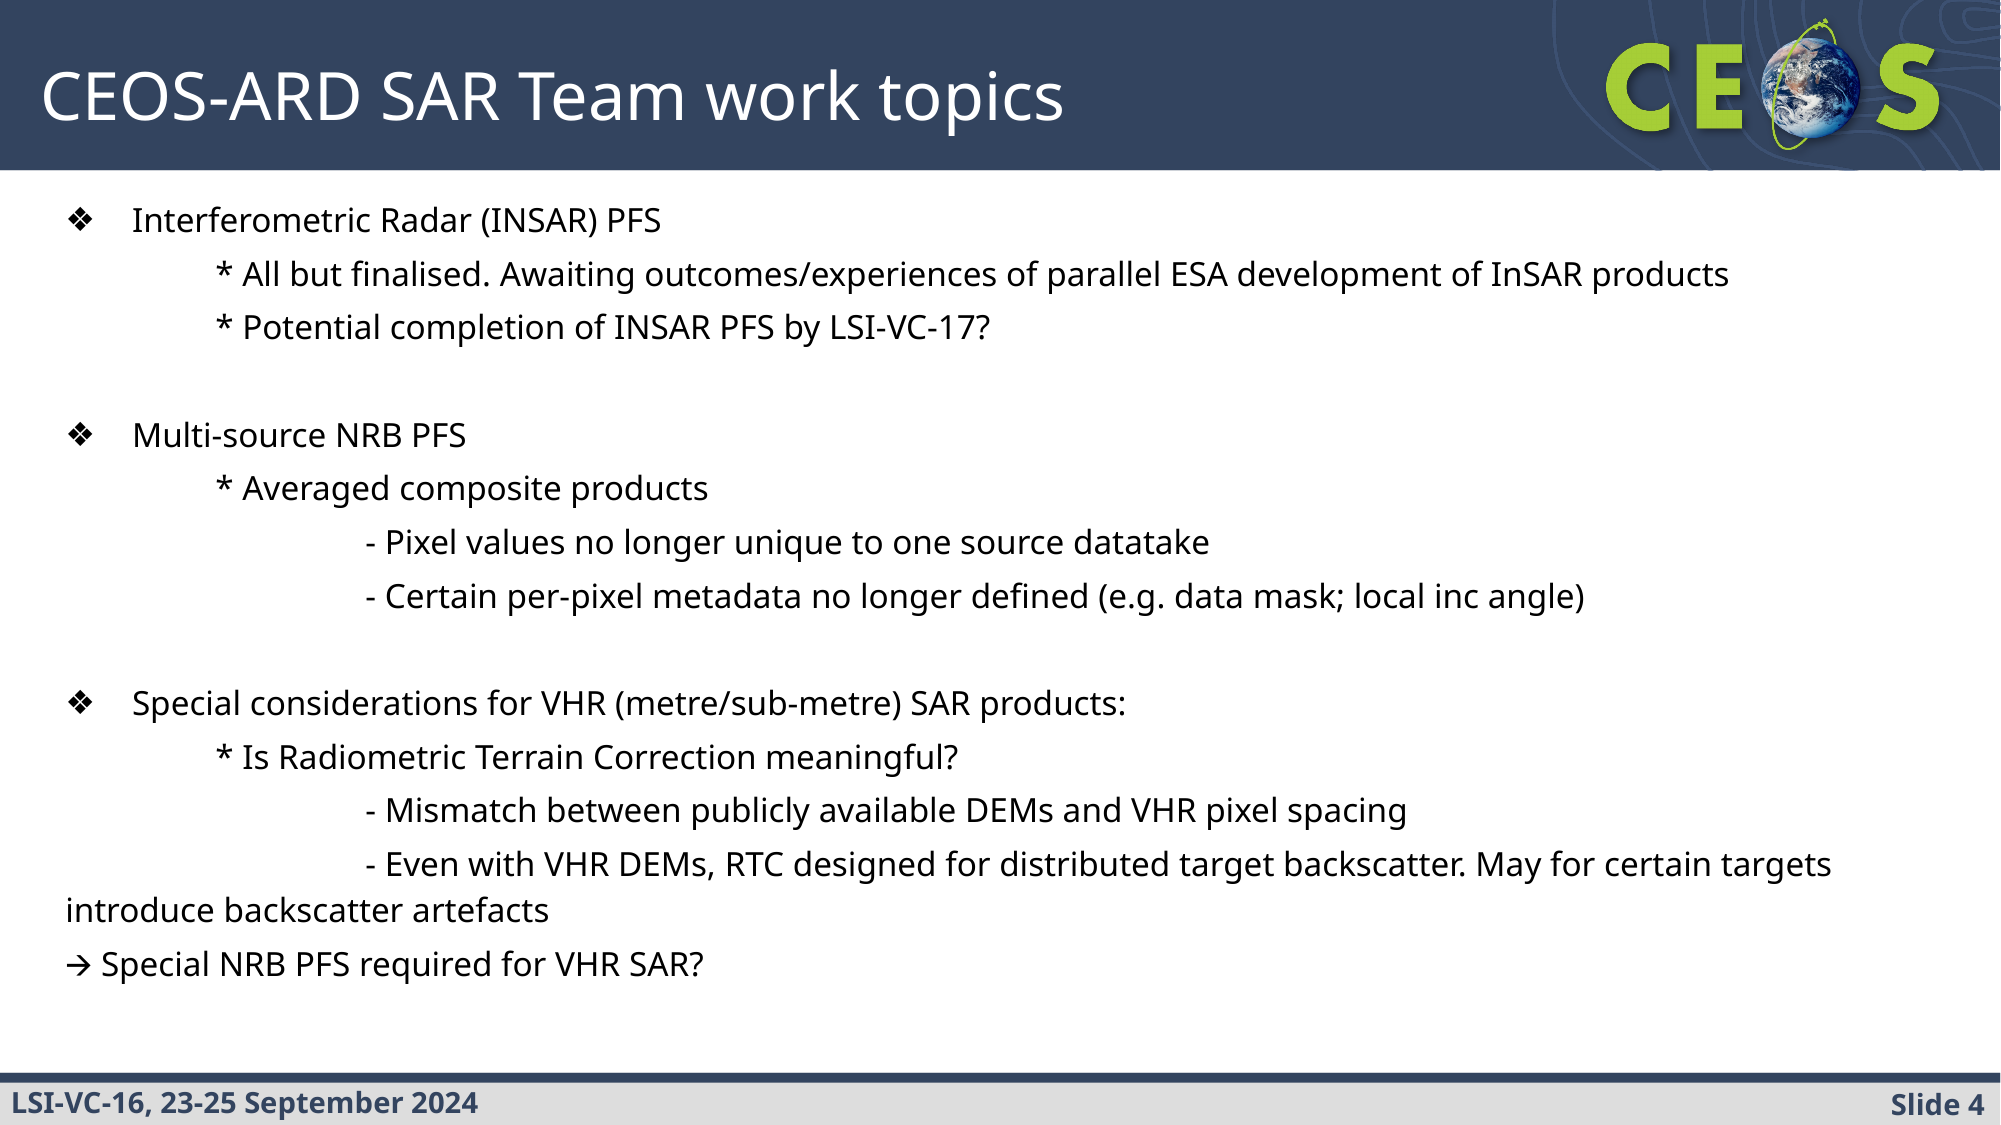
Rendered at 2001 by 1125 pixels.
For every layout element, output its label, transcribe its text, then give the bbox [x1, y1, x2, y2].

picture [1606, 18, 1939, 150]
text_box CEOS-ARD SAR Team work topics [25, 0, 1510, 187]
text_box Interferometric Radar (INSAR) PFS * All but finalised. Awaiting outcomes/experiences of parallel ESA development of InSAR products * Potential completion of INSAR PFS by LSI-VC-17? Multi-source NRB PFS * Averaged composite products - Pixel values no longer unique to one source datatake - Certain per-pixel metadata no longer defined (e.g. data mask; local inc angle) Special considerations for VHR (metre/sub-metre) SAR products: * Is Radiometric Terrain Correction meaningful? - Mismatch between publicly available DEMs and VHR pixel spacing - Even with VHR DEMs, RTC designed for distributed target backscatter. May for certain targets introduce backscatter artefacts 🡪 Special NRB PFS required for VHR SAR? [20, 187, 1914, 963]
